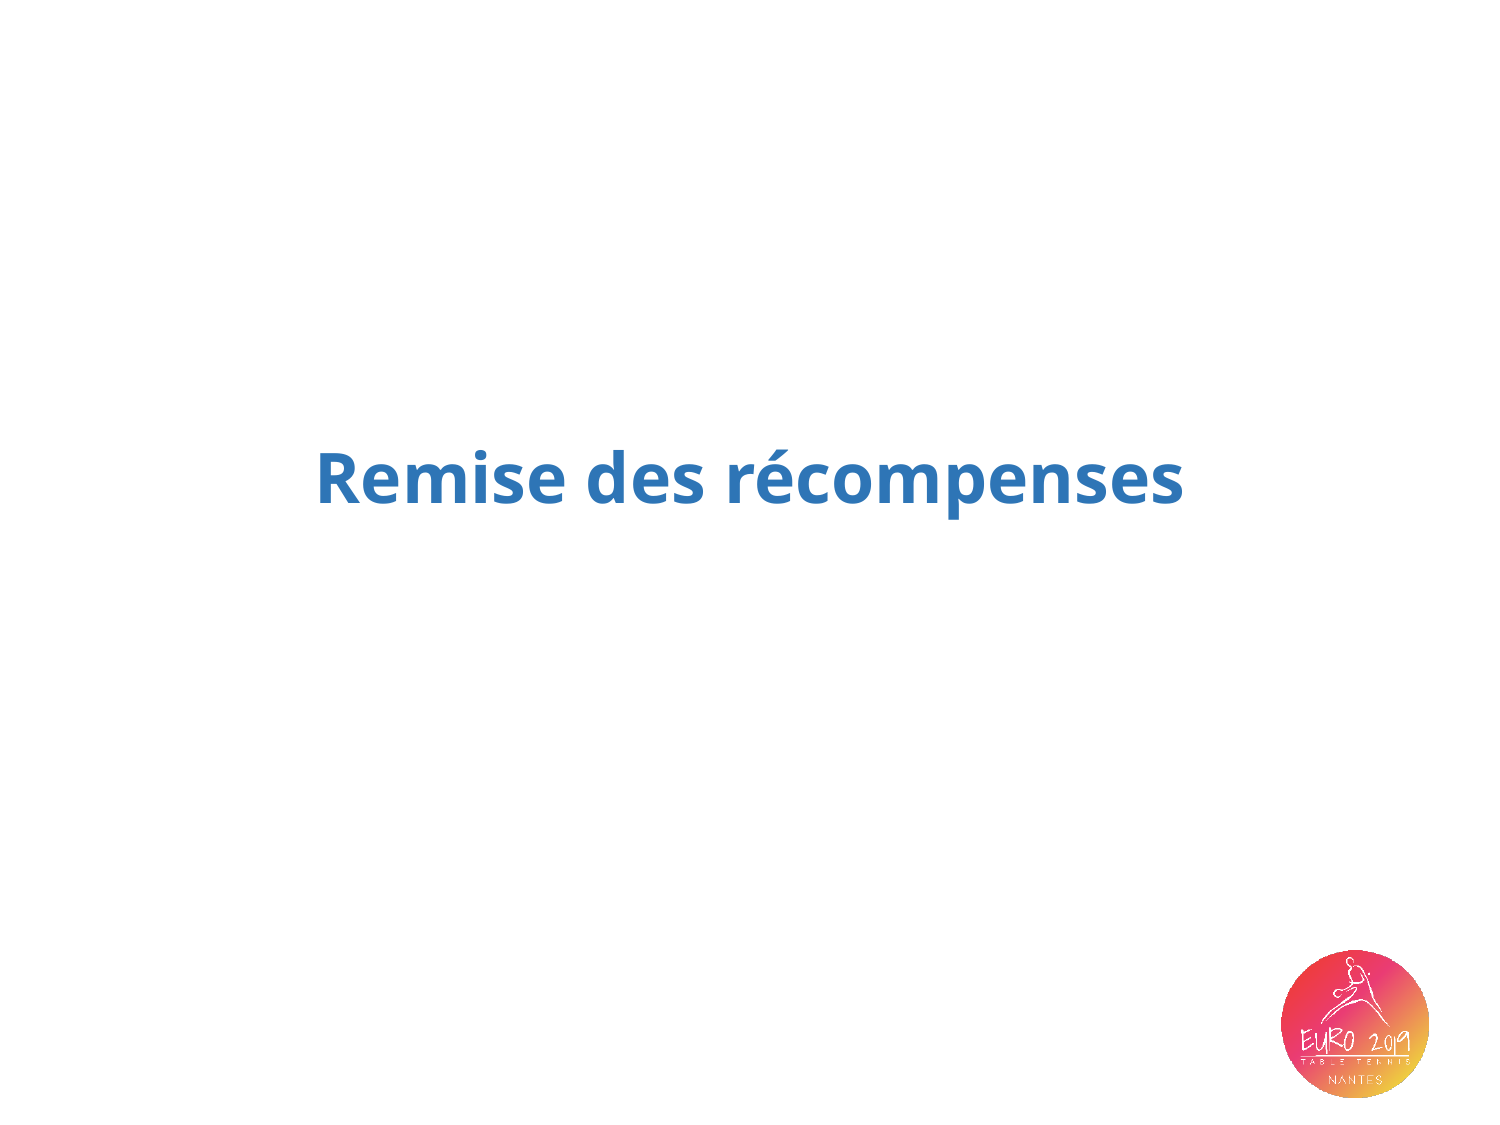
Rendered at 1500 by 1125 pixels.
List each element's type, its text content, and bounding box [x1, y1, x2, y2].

picture [1281, 950, 1429, 1098]
title Remise des récompenses [112, 373, 1329, 610]
